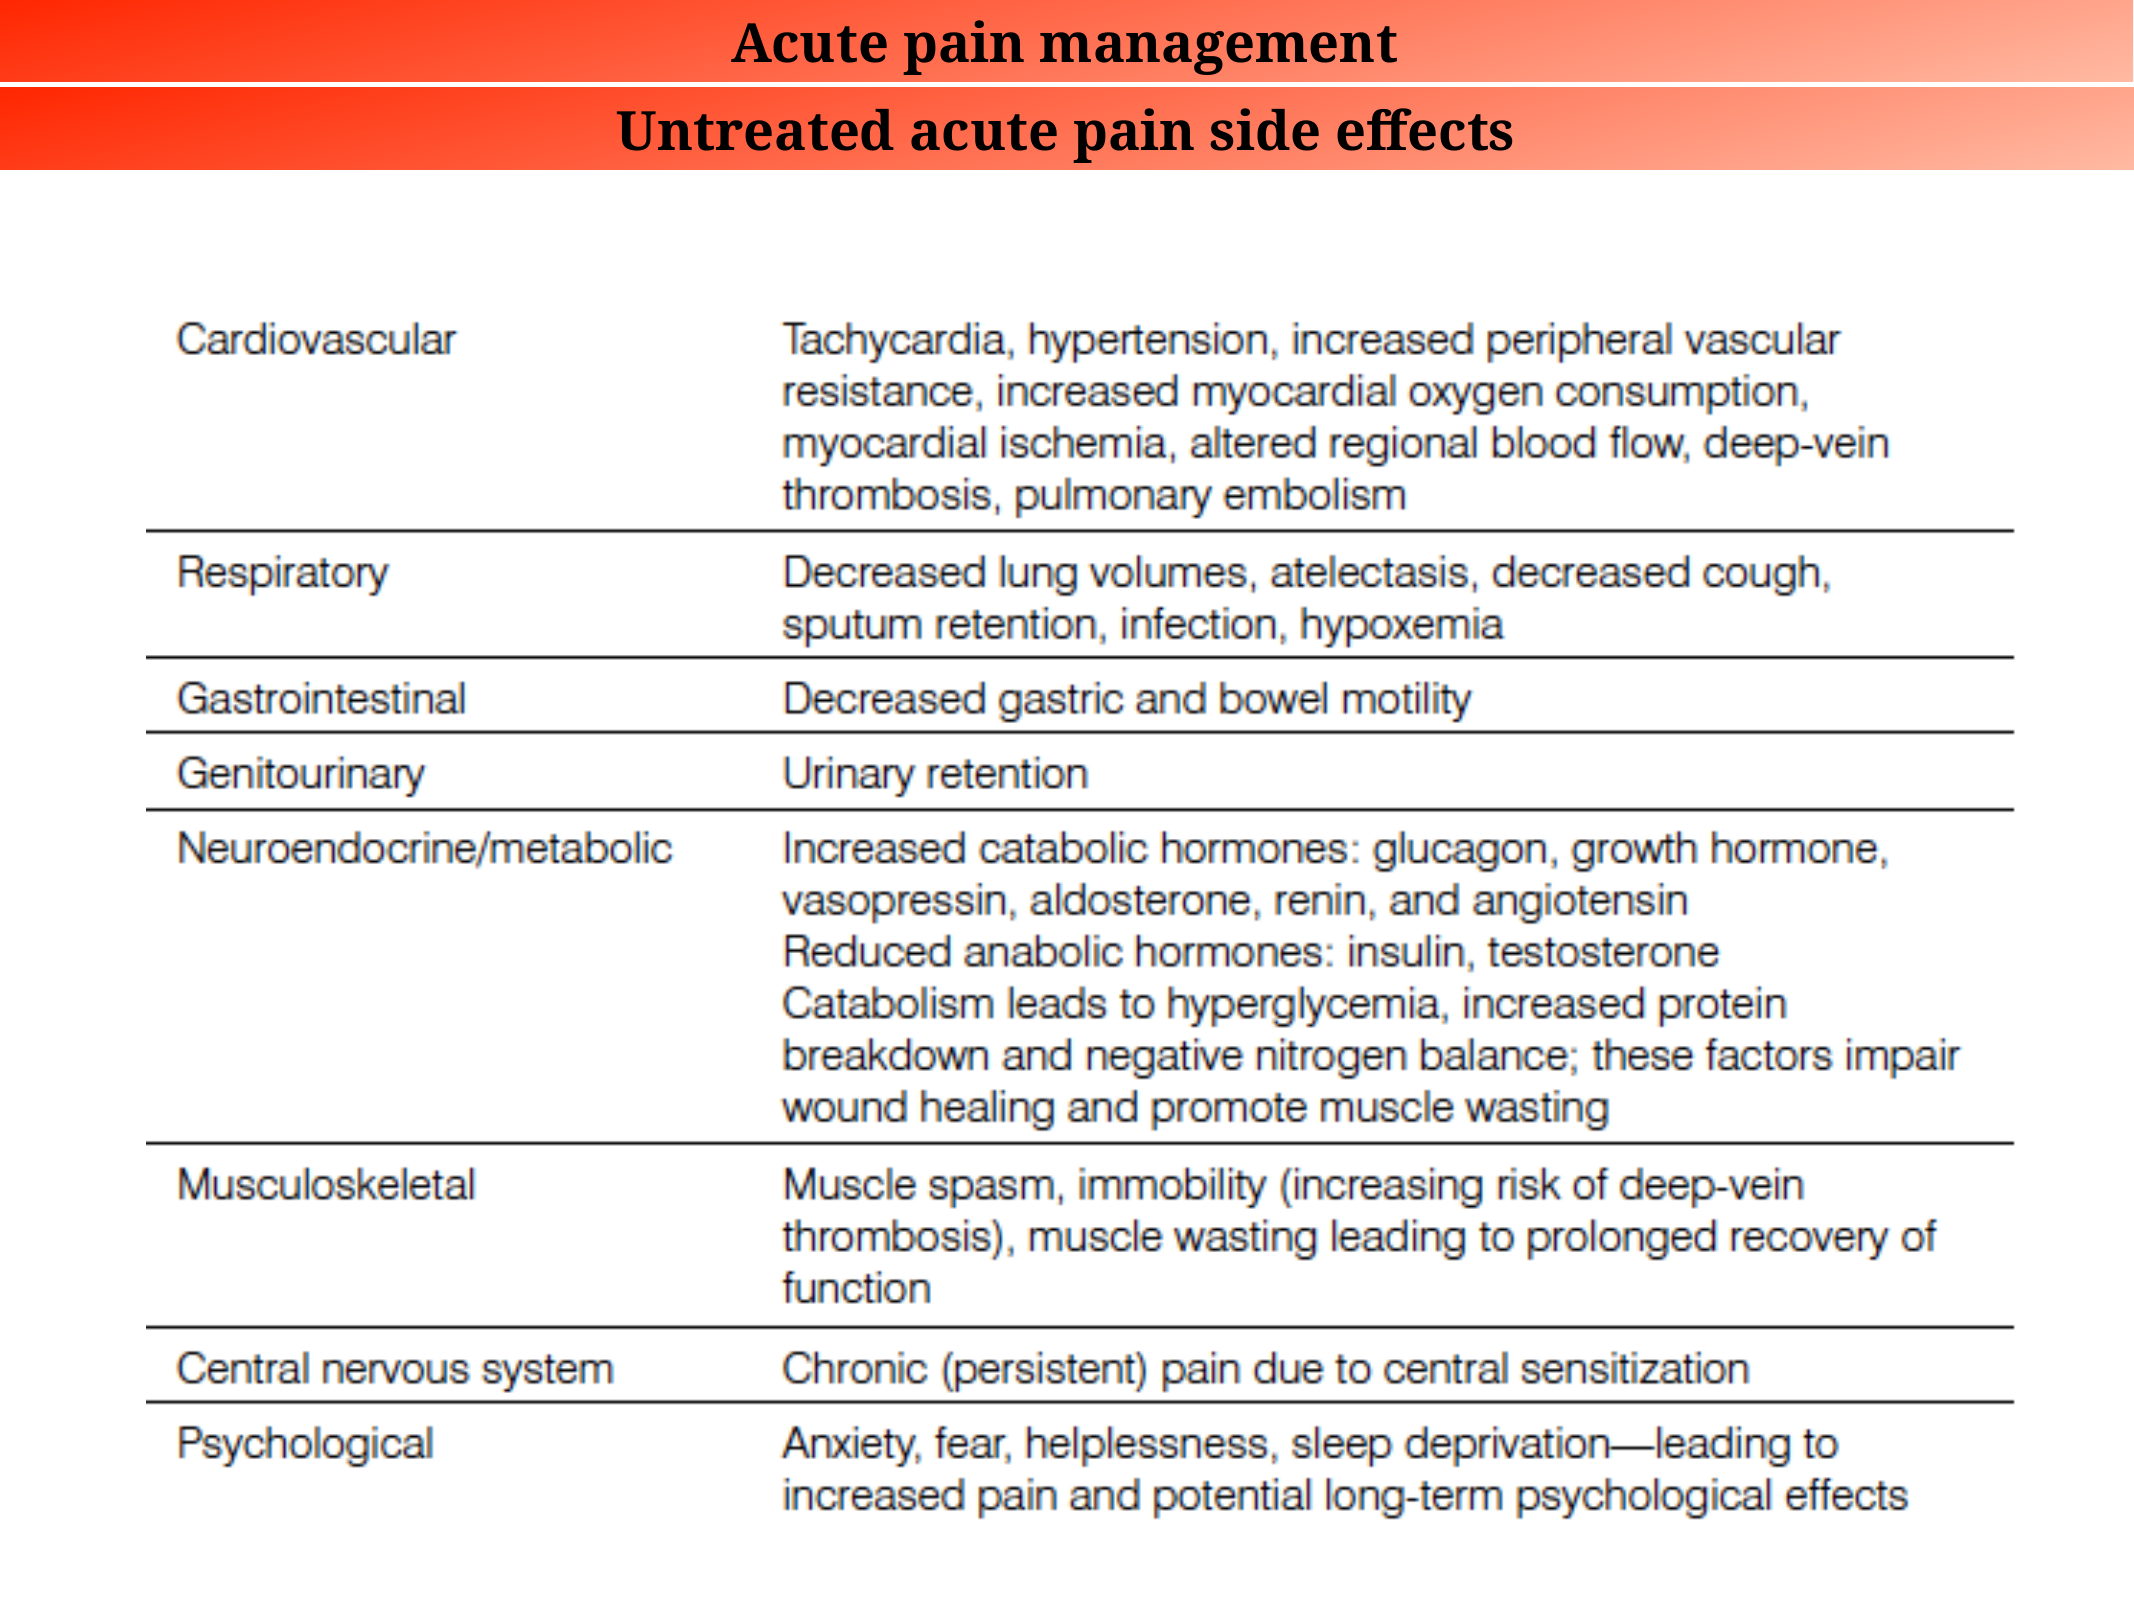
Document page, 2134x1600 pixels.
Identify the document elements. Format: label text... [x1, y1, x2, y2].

text_box Untreated acute pain side effects [0, 87, 2134, 170]
text_box Acute pain management [0, 0, 2134, 82]
picture [146, 309, 2038, 1529]
